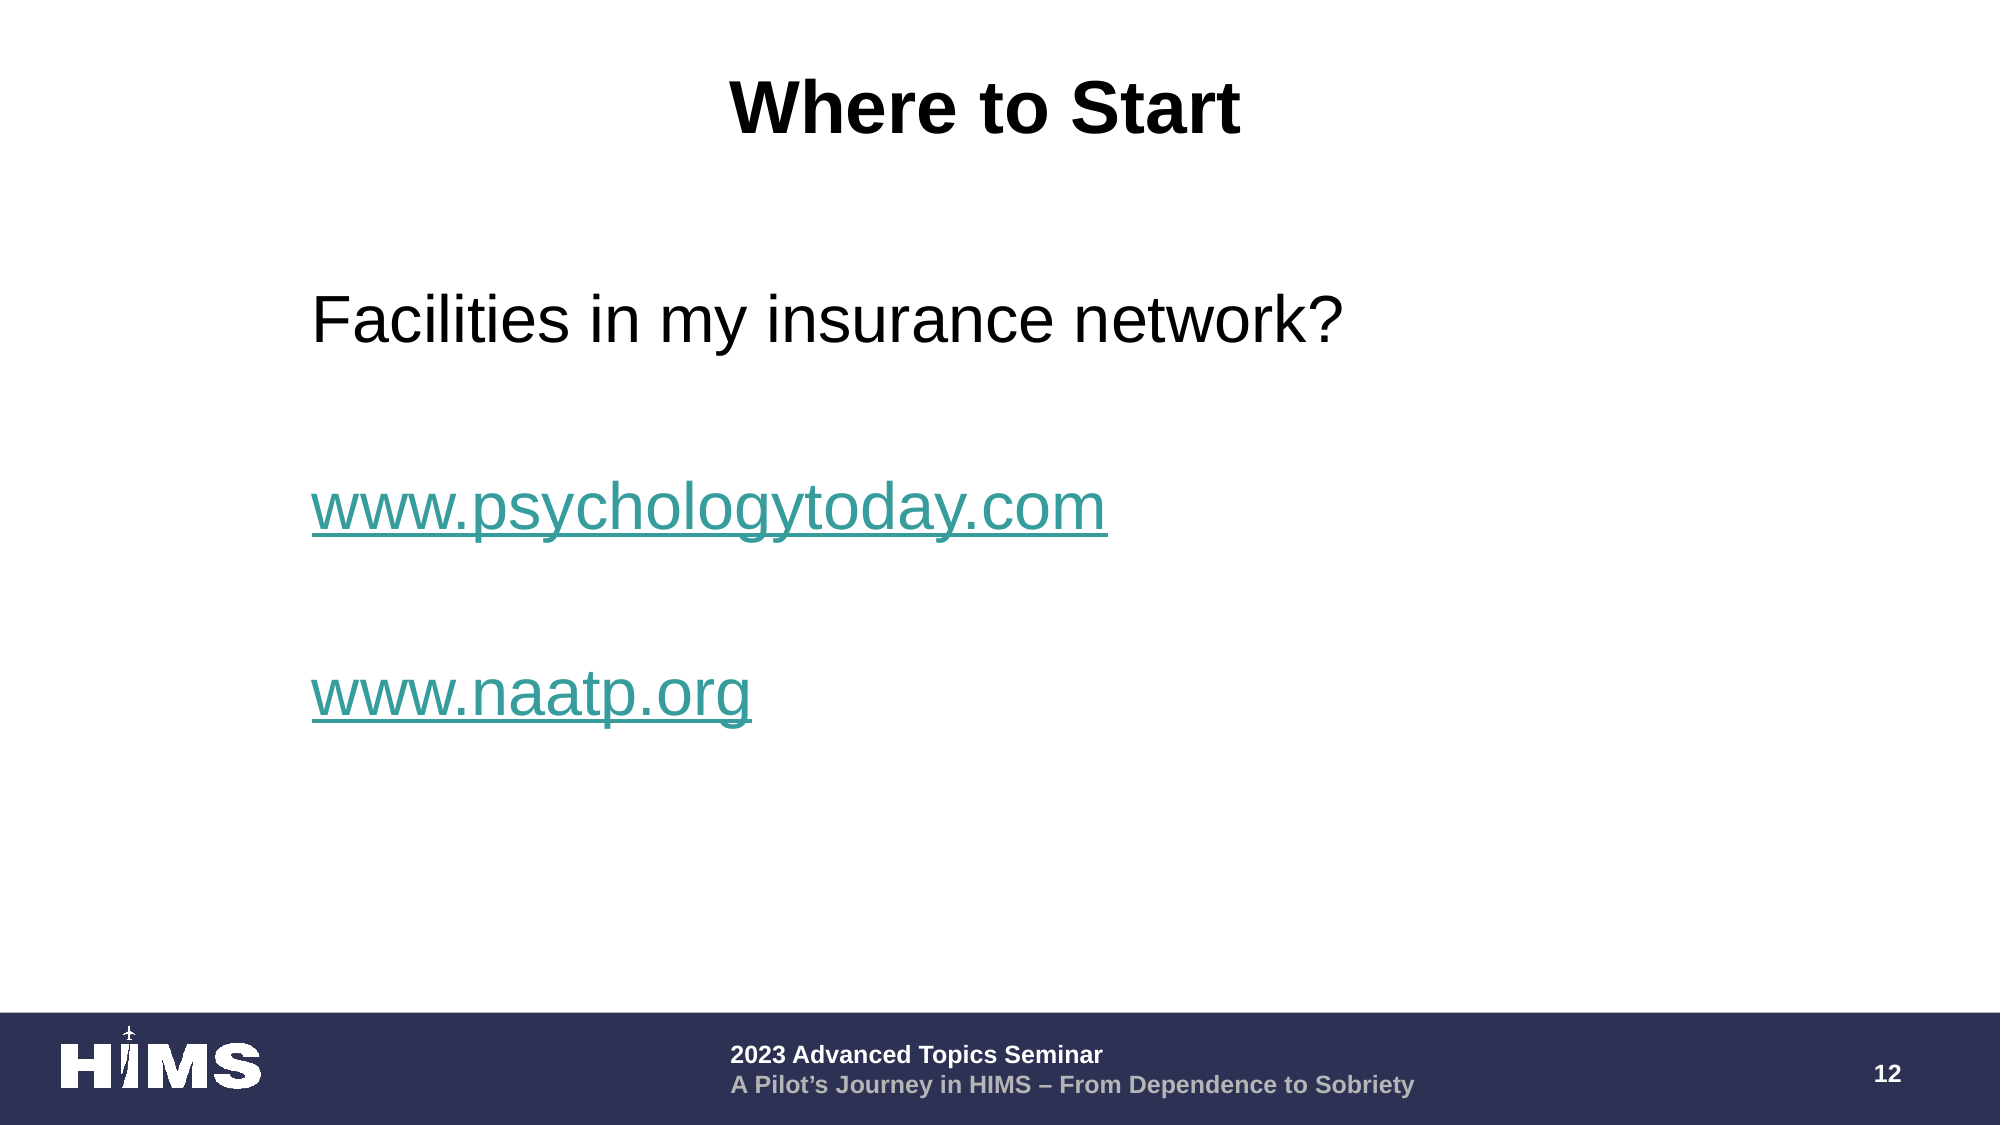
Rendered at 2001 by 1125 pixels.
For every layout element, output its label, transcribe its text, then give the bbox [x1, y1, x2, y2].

list Facilities in my insurance network? www.psychologytoday.com www.naatp.org [296, 174, 1675, 1005]
picture [50, 999, 271, 1115]
title Where to Start [296, 45, 1675, 163]
slide_number 12 [1816, 1050, 1917, 1088]
